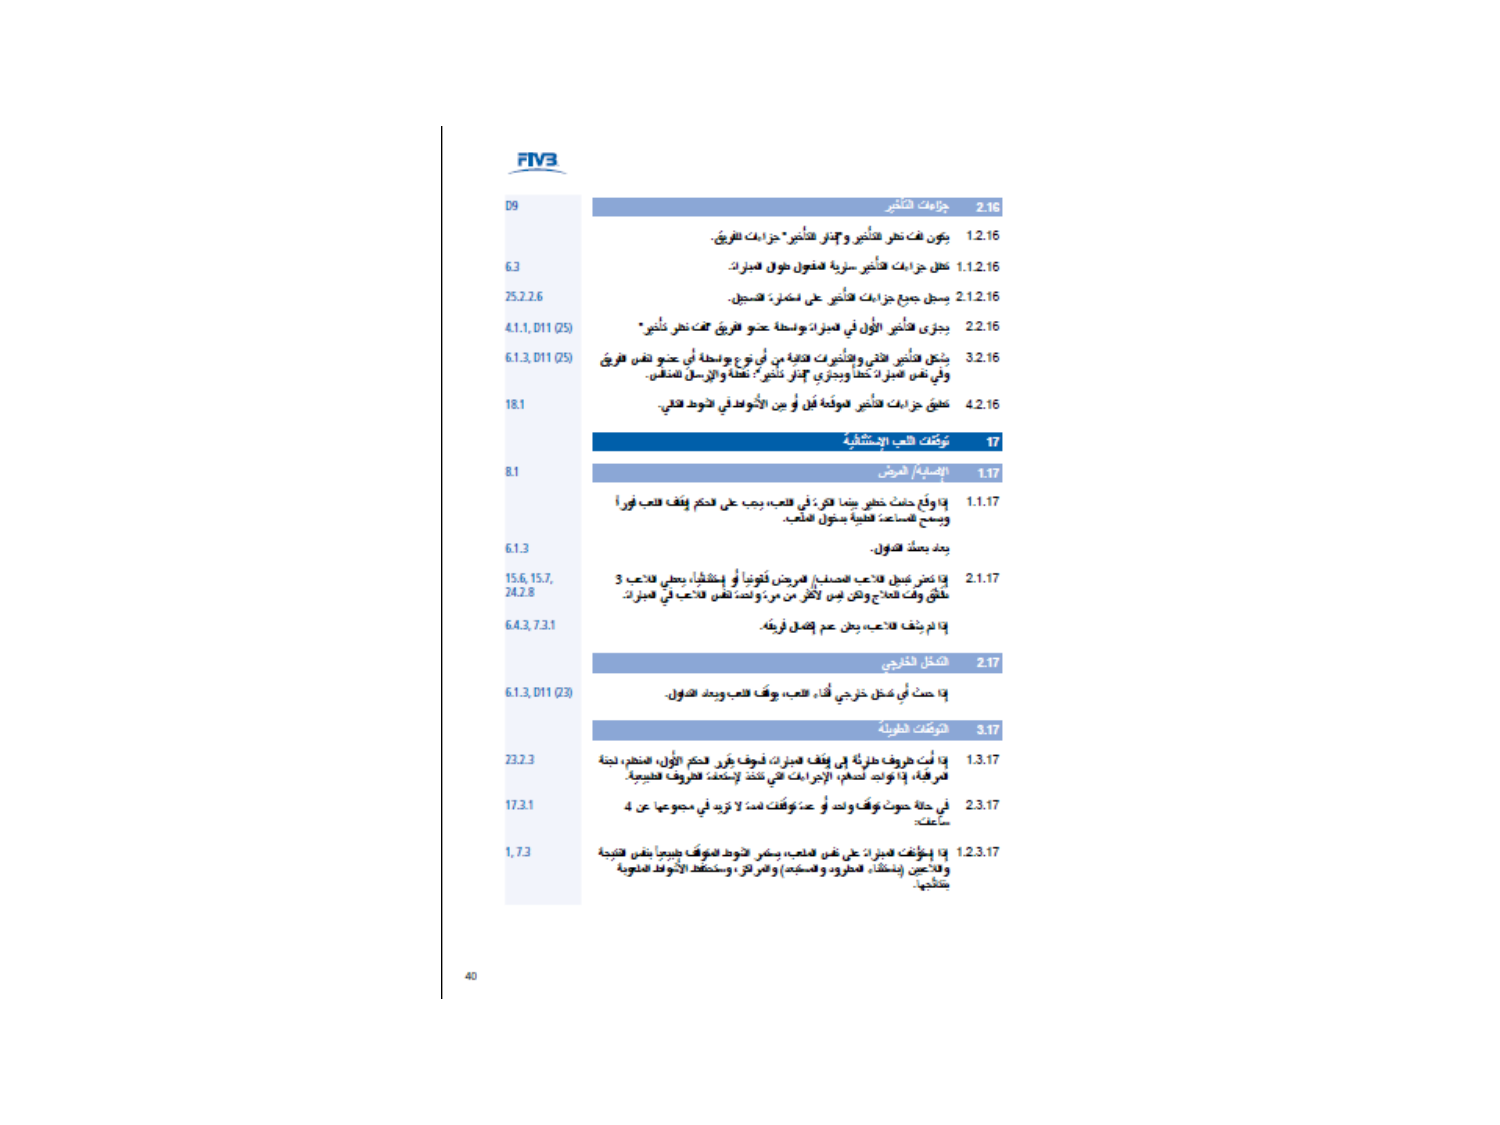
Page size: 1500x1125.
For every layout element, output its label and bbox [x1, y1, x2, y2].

picture [441, 126, 1059, 999]
